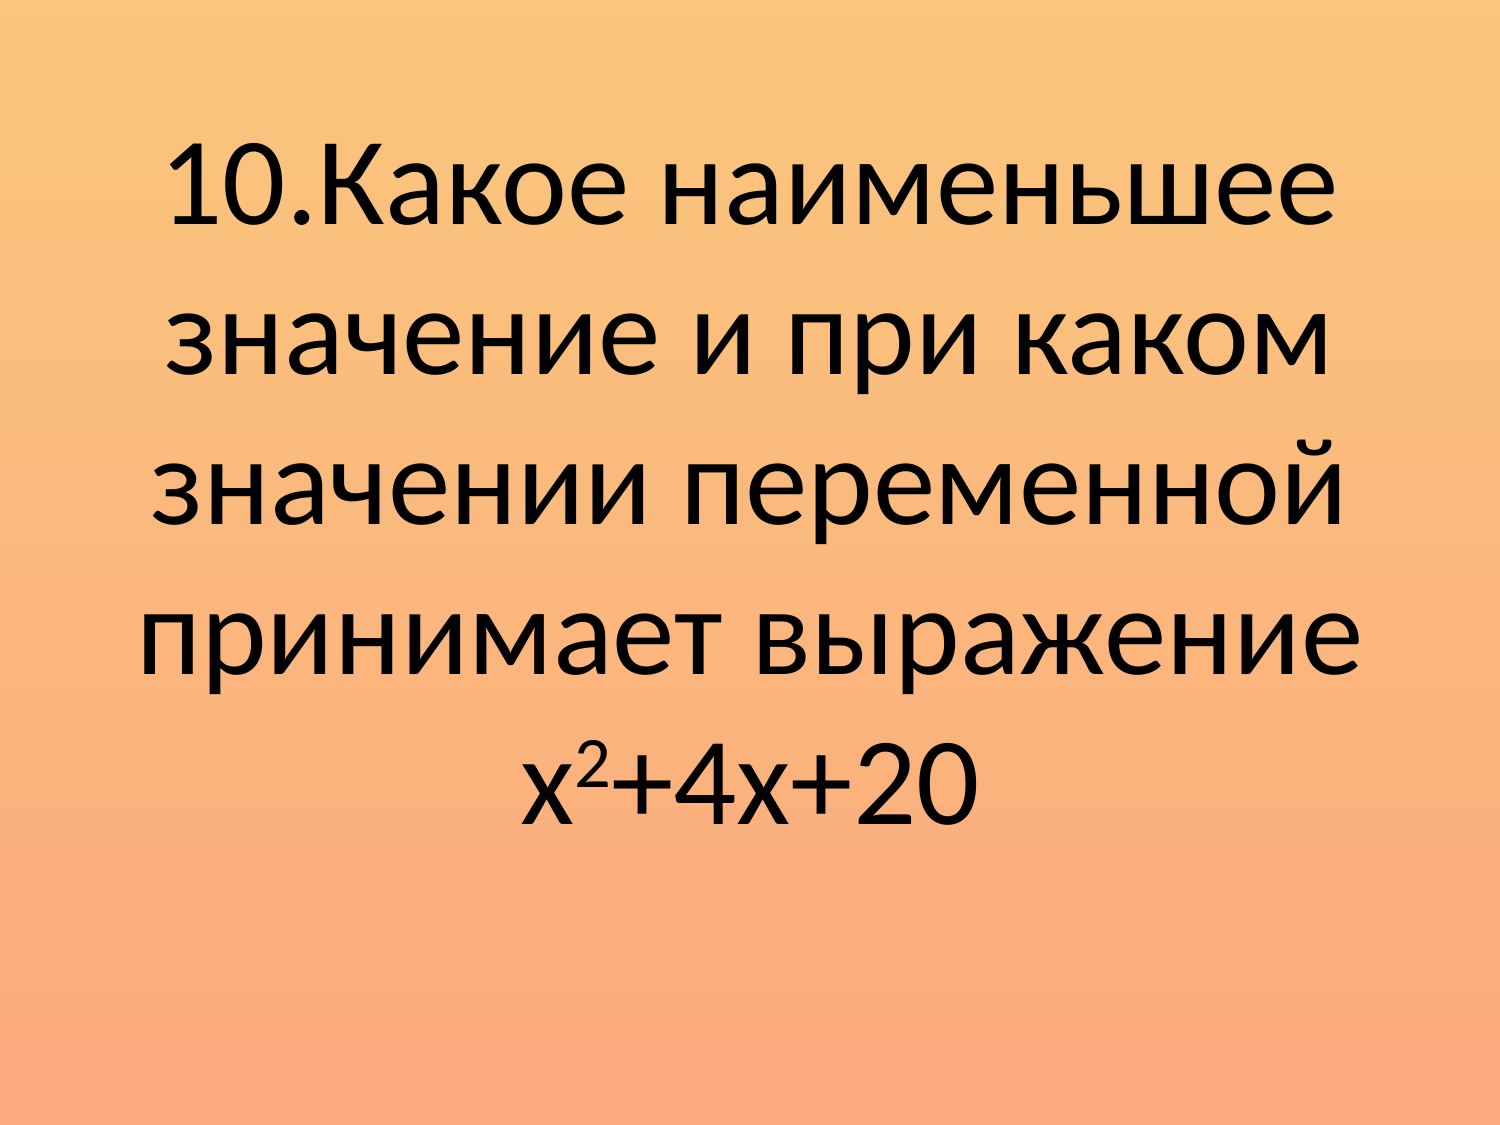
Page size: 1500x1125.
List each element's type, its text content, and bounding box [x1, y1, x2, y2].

title 10.Какое наименьшее значение и при каком значении переменной принимает выражение x2+4x+20 [75, 45, 1425, 1024]
